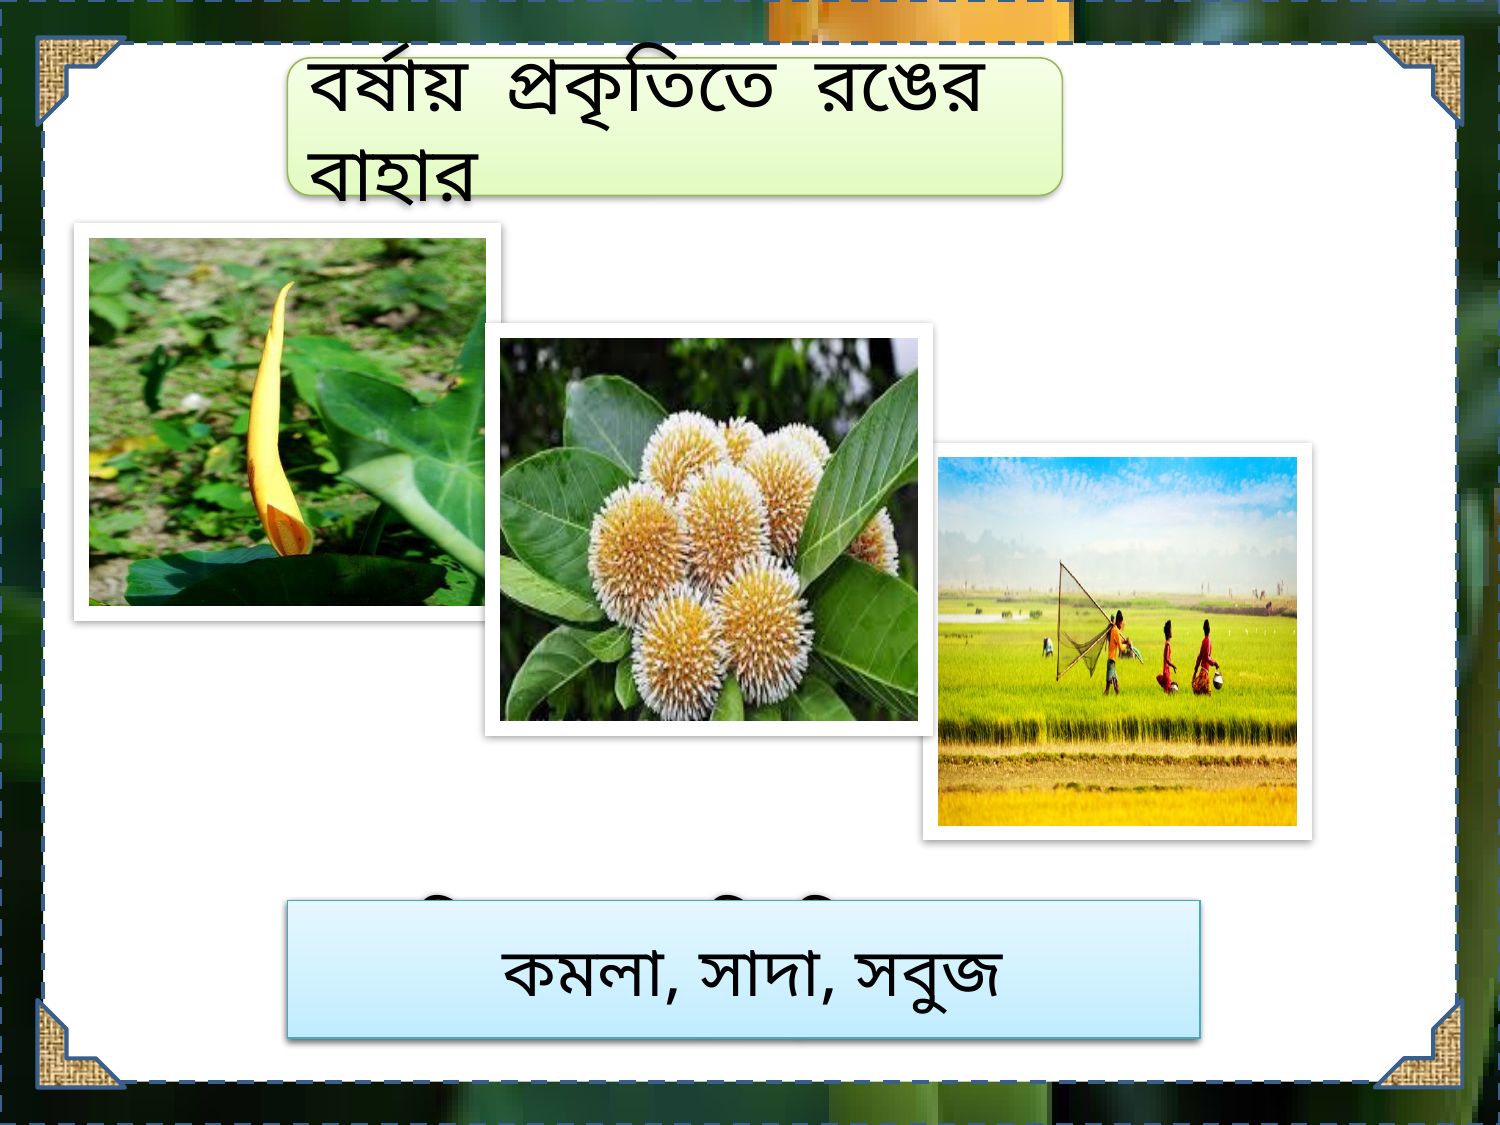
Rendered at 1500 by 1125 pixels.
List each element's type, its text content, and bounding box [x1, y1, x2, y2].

text_box বর্ষায় প্রকৃতিতে রঙের বাহার [286, 57, 1064, 197]
picture [0, 0, 1500, 1125]
text_box কমলা, সাদা, সবুজ [287, 900, 1201, 1039]
